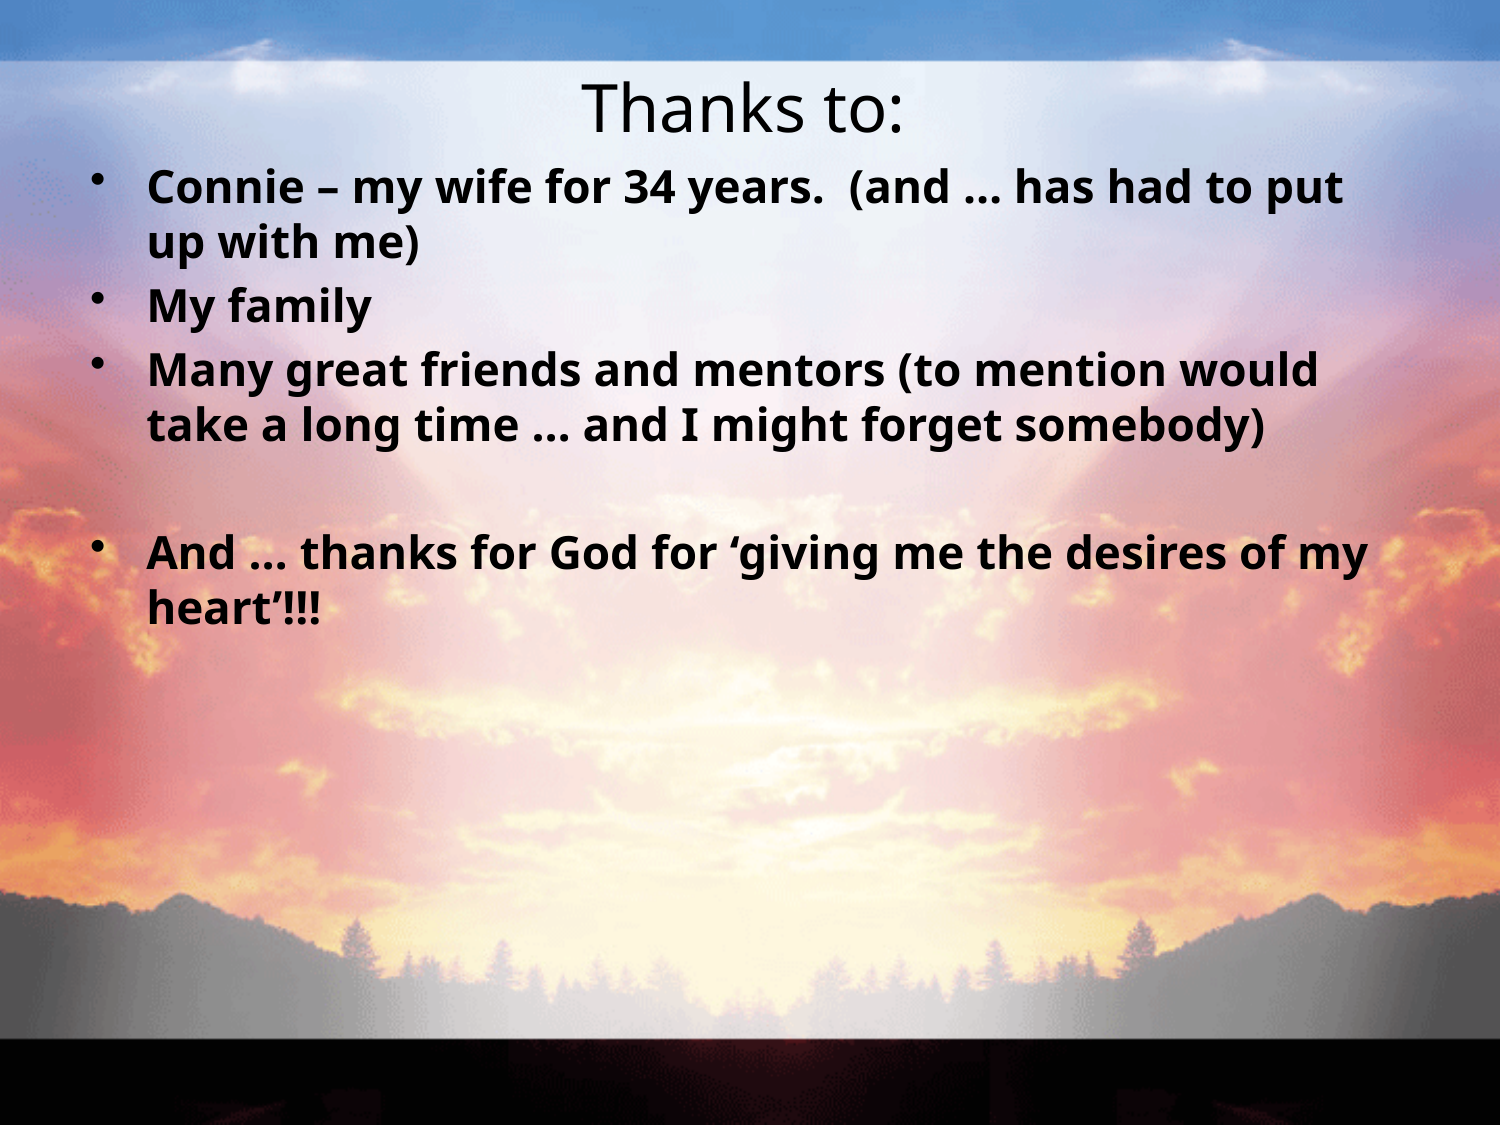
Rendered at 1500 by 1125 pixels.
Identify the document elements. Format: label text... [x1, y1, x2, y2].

title Thanks to: [99, 37, 1388, 149]
picture [0, 0, 1500, 1125]
list Connie – my wife for 34 years. (and … has had to put up with me) My family Many great friends and mentors (to mention would take a long time … and I might forget somebody) And … thanks for God for ‘giving me the desires of my heart’!!! [74, 149, 1426, 1013]
